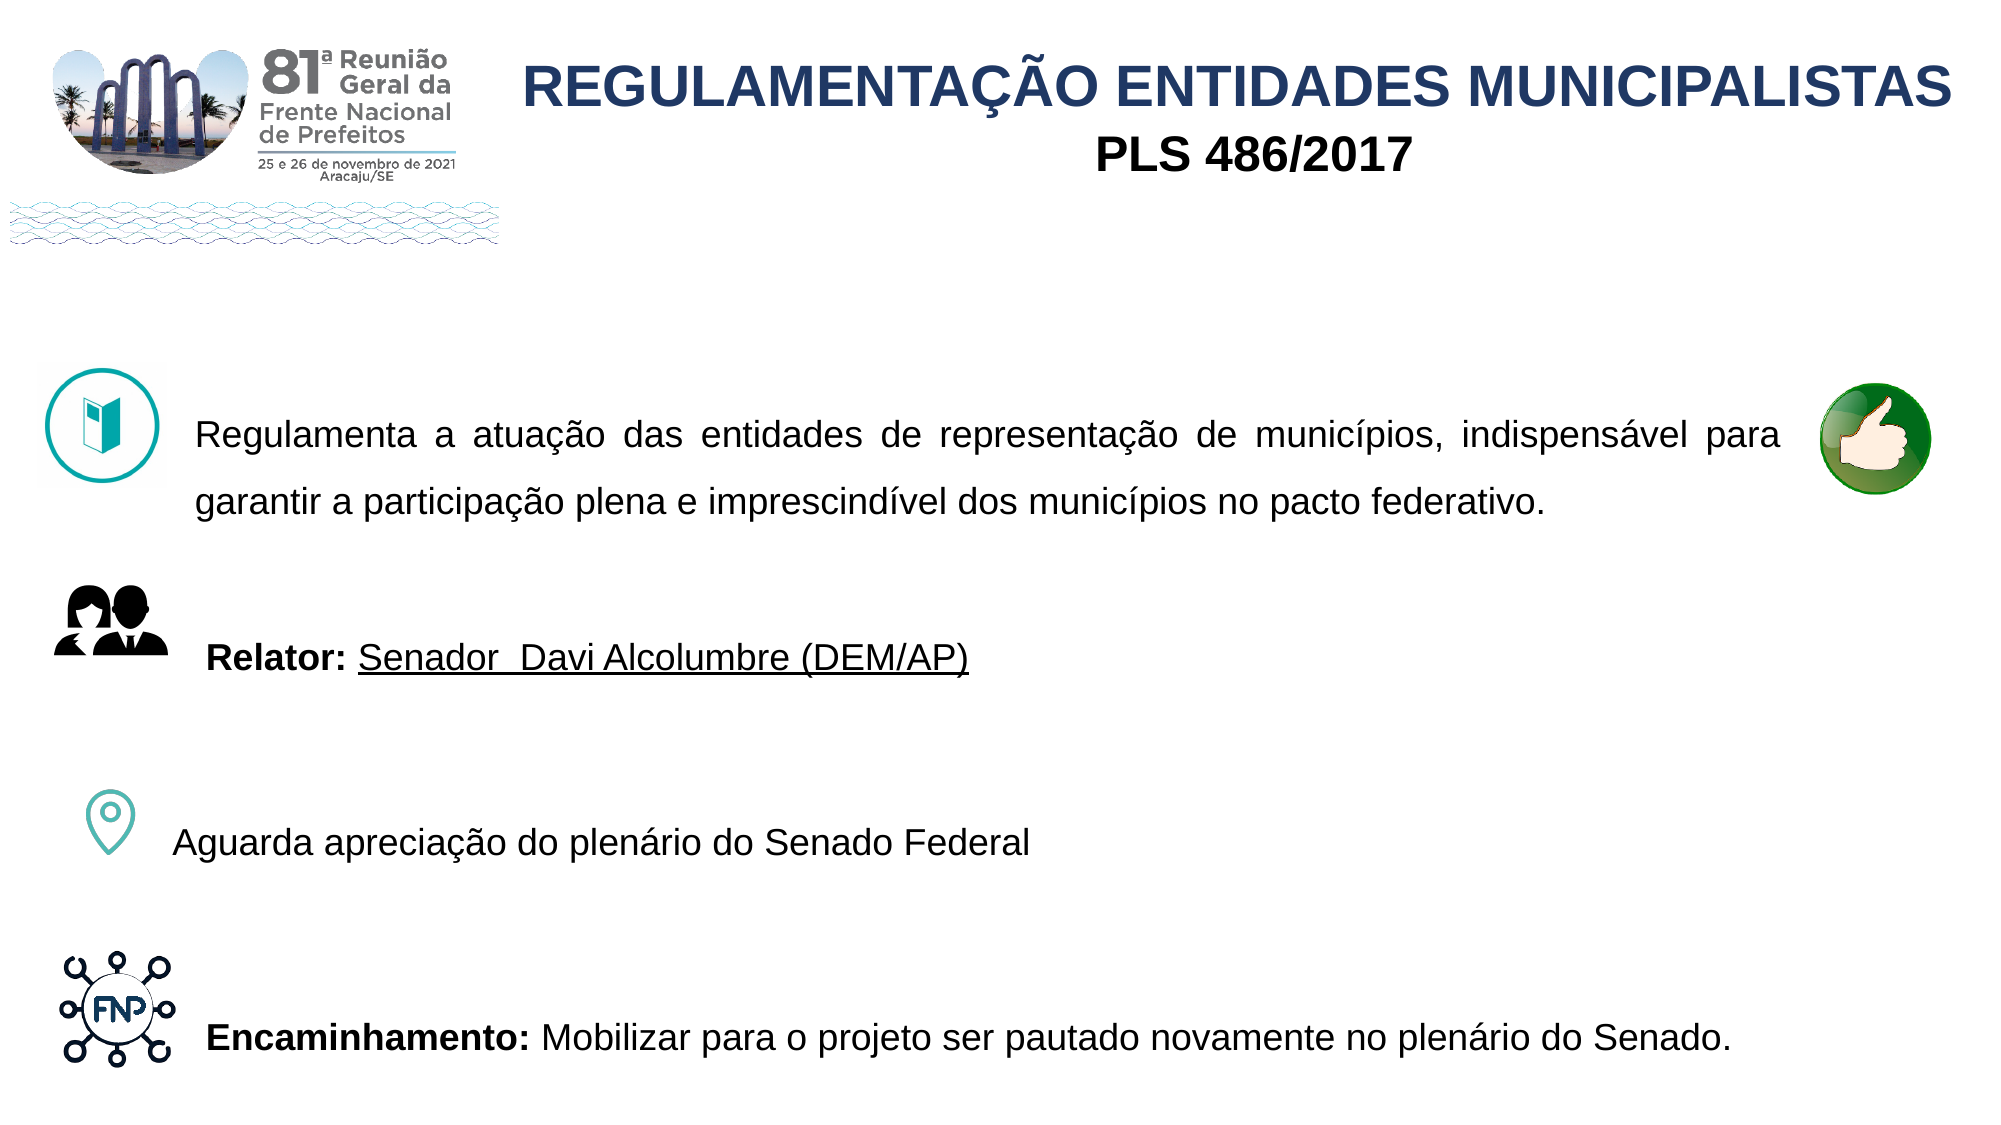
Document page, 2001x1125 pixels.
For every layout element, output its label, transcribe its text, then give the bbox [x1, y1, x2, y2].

text_box Aguarda apreciação do plenário do Senado Federal [157, 780, 1095, 879]
picture [54, 563, 168, 677]
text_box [56, 946, 180, 1070]
text_box Regulamenta a atuação das entidades de representação de municípios, indispensável para garantir a participação plena e imprescindível dos municípios no pacto federativo. [179, 372, 1796, 538]
text_box PLS 486/2017 [1022, 106, 1515, 197]
text_box REGULAMENTAÇÃO ENTIDADES MUNICIPALISTAS [507, 41, 2000, 127]
picture [45, 33, 464, 187]
picture [68, 786, 152, 856]
text_box Relator: Senador Davi Alcolumbre (DEM/AP) [190, 595, 1764, 693]
picture [1808, 374, 1938, 501]
picture [10, 200, 499, 247]
picture [37, 361, 167, 488]
text_box Encaminhamento: Mobilizar para o projeto ser pautado novamente no plenário do Senado. [190, 975, 1938, 1074]
